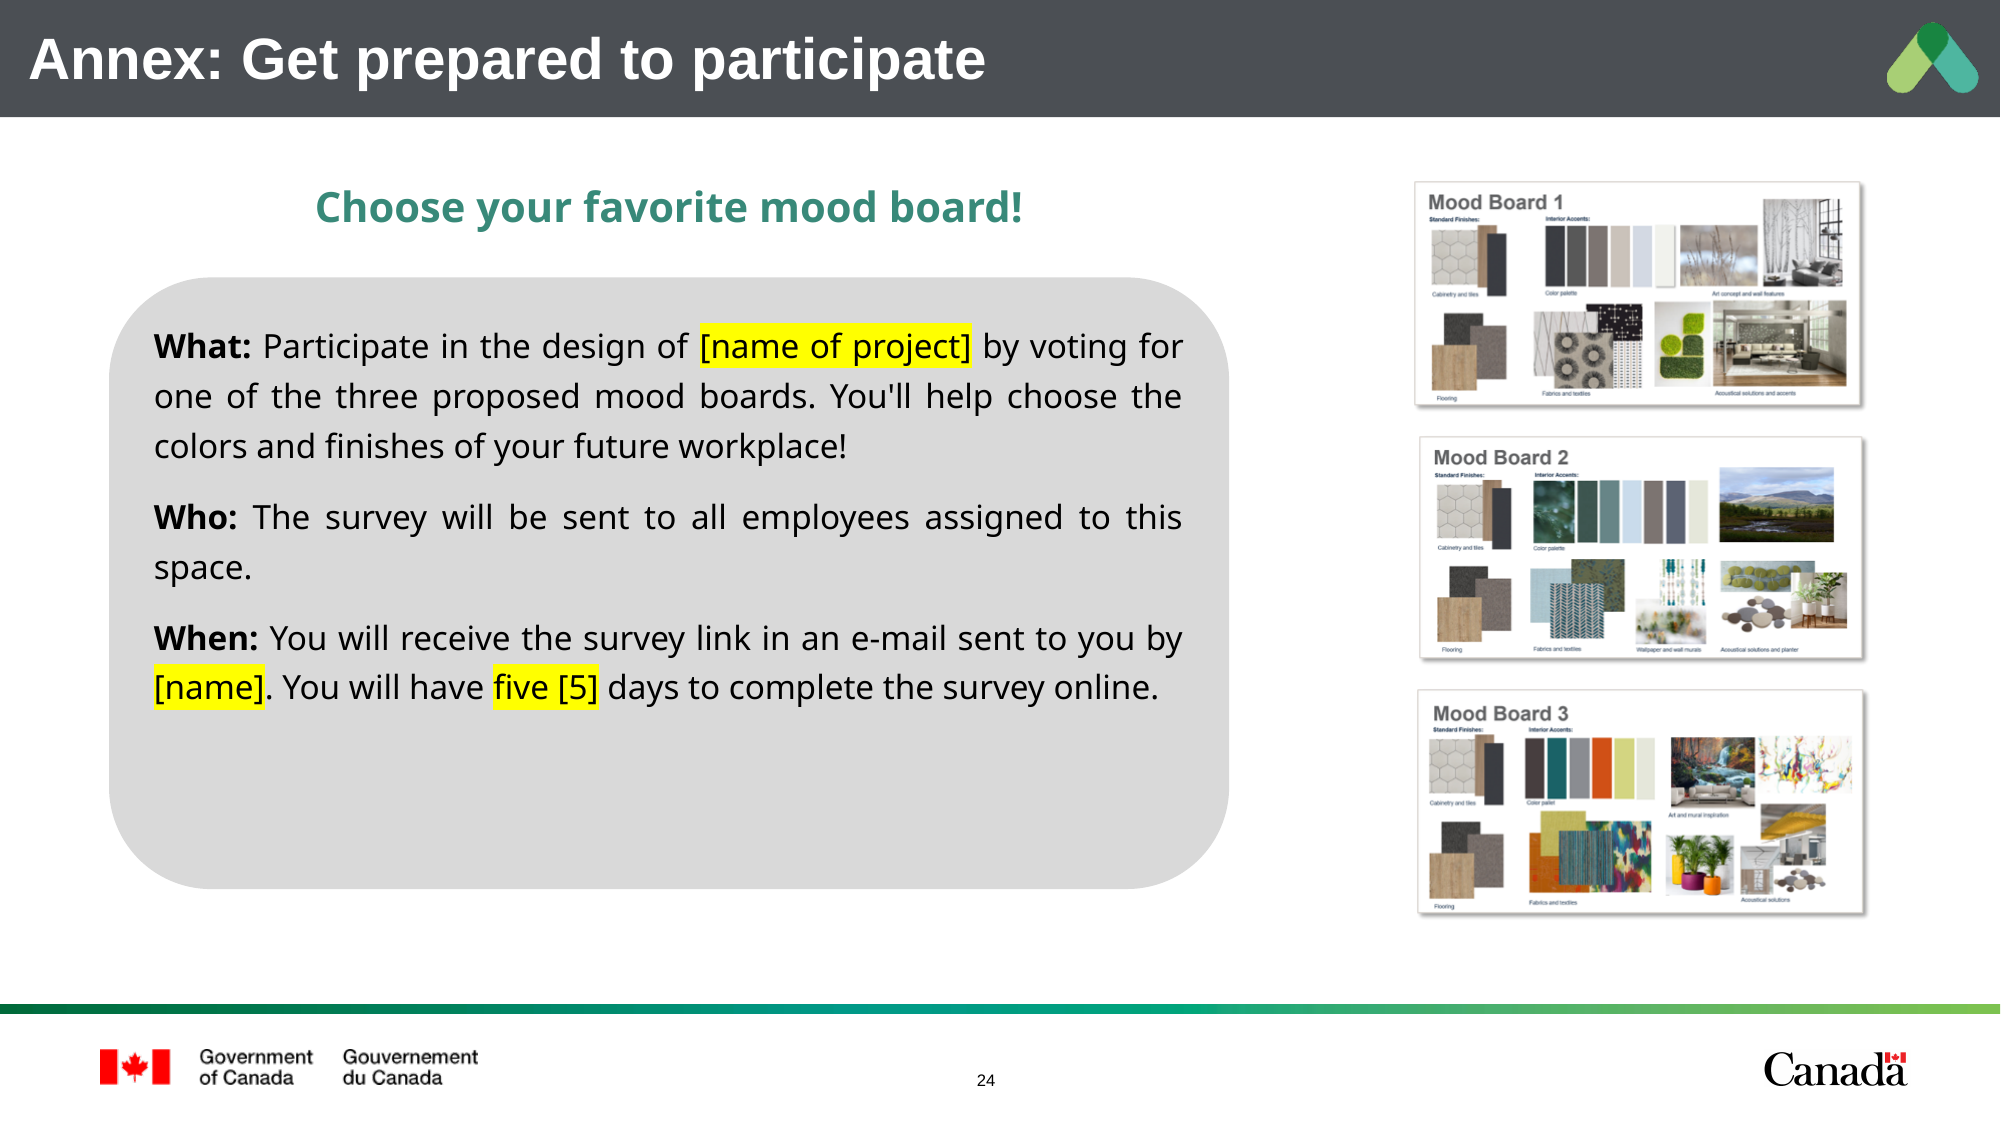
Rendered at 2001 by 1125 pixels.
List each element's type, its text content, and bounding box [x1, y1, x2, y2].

picture [1411, 178, 1870, 415]
text_box Choose your favorite mood board! [164, 173, 1175, 239]
text_box [0, 0, 2000, 118]
text_box What: Participate in the design of [name of project] by voting for one of the three proposed mood boards. You'll help choose the colors and finishes of your future workplace! Who: The survey will be sent to all employees assigned to this space. When: You will receive the survey link in an e-mail sent to you by [name]. You will have five [5] days to complete the survey online. [109, 277, 1230, 890]
picture [0, 1004, 2001, 1014]
picture [1764, 1049, 1911, 1087]
picture [1415, 433, 1872, 668]
picture [100, 1049, 478, 1085]
picture [1414, 686, 1873, 923]
text_box Annex: Get prepared to participate [13, 10, 1980, 110]
picture [1886, 22, 1980, 104]
